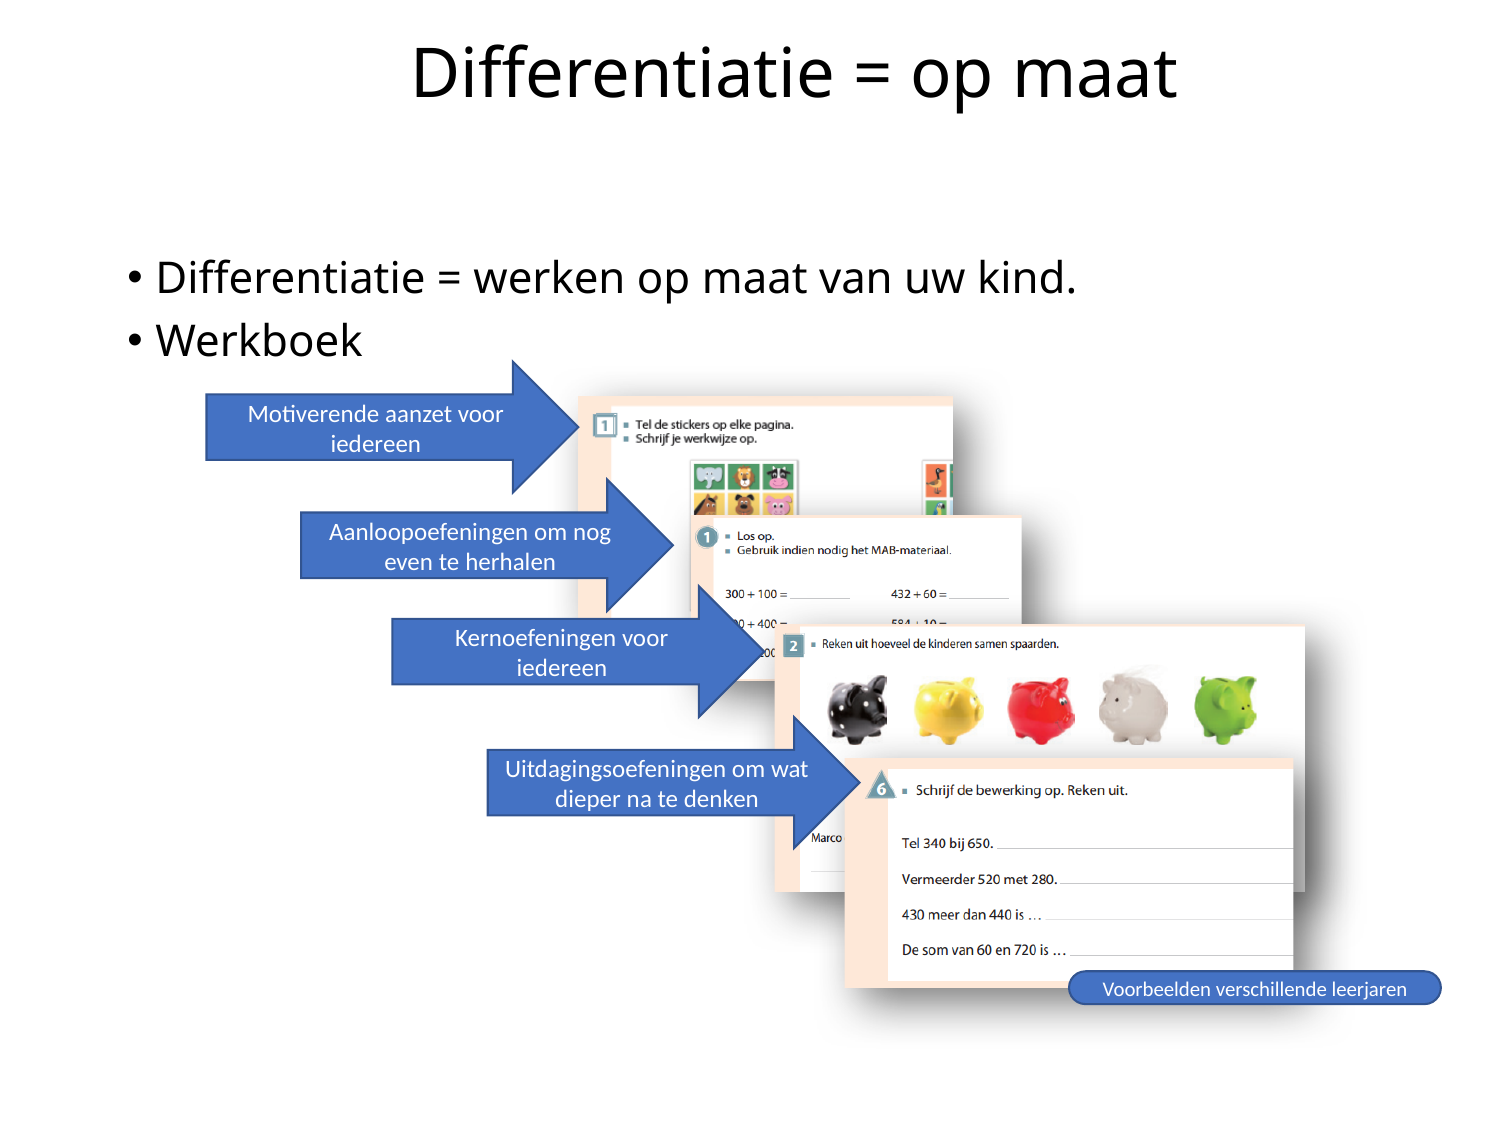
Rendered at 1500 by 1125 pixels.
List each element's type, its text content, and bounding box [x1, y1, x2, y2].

text_box Aanloopoefeningen om nog even te herhalen [300, 511, 578, 580]
text_box Motiverende aanzet voor iedereen [205, 359, 578, 496]
title Differentiatie = op maat [395, 24, 1397, 126]
text_box Kernoefeningen voor iedereen [391, 617, 737, 720]
text_box Uitdagingsoefeningen om wat dieper na te denken [486, 748, 774, 817]
list Differentiatie = werken op maat van uw kind. Werkboek [112, 248, 1406, 1019]
text_box Voorbeelden verschillende leerjaren [1068, 970, 1442, 1006]
picture [578, 396, 1305, 988]
